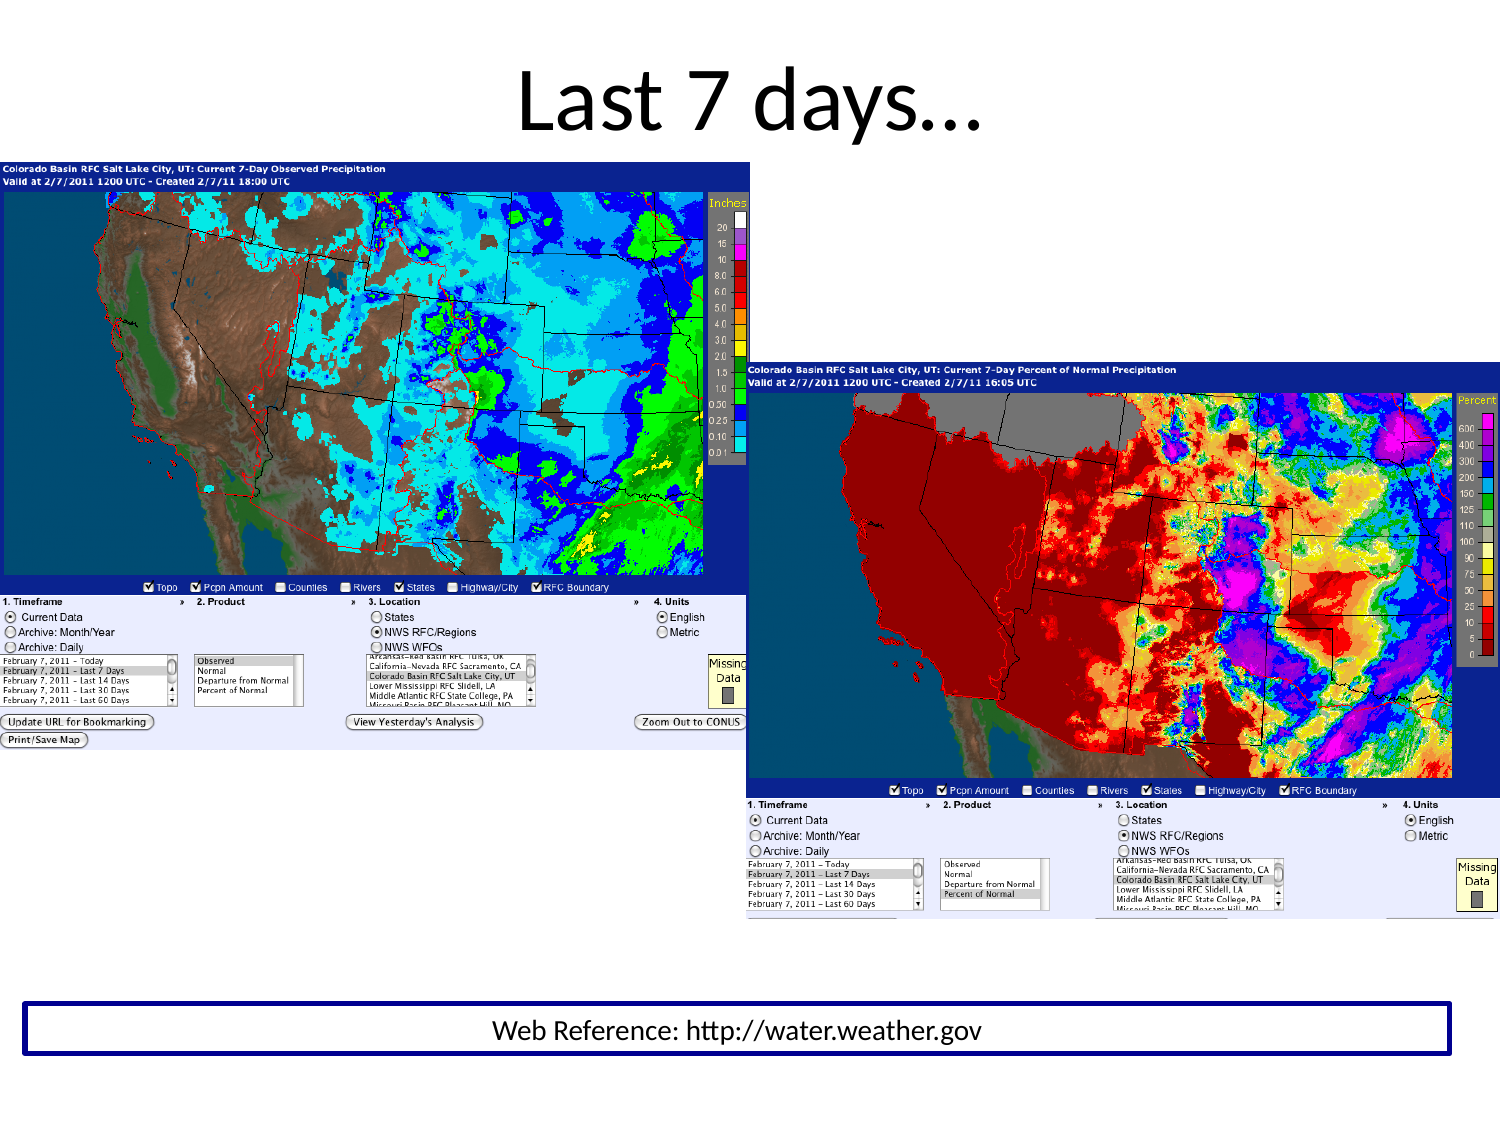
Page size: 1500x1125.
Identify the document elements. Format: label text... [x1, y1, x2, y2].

picture [0, 162, 1500, 919]
title Last 7 days… [74, 0, 1426, 188]
text_box Web Reference: http://water.weather.gov [24, 1003, 1450, 1054]
